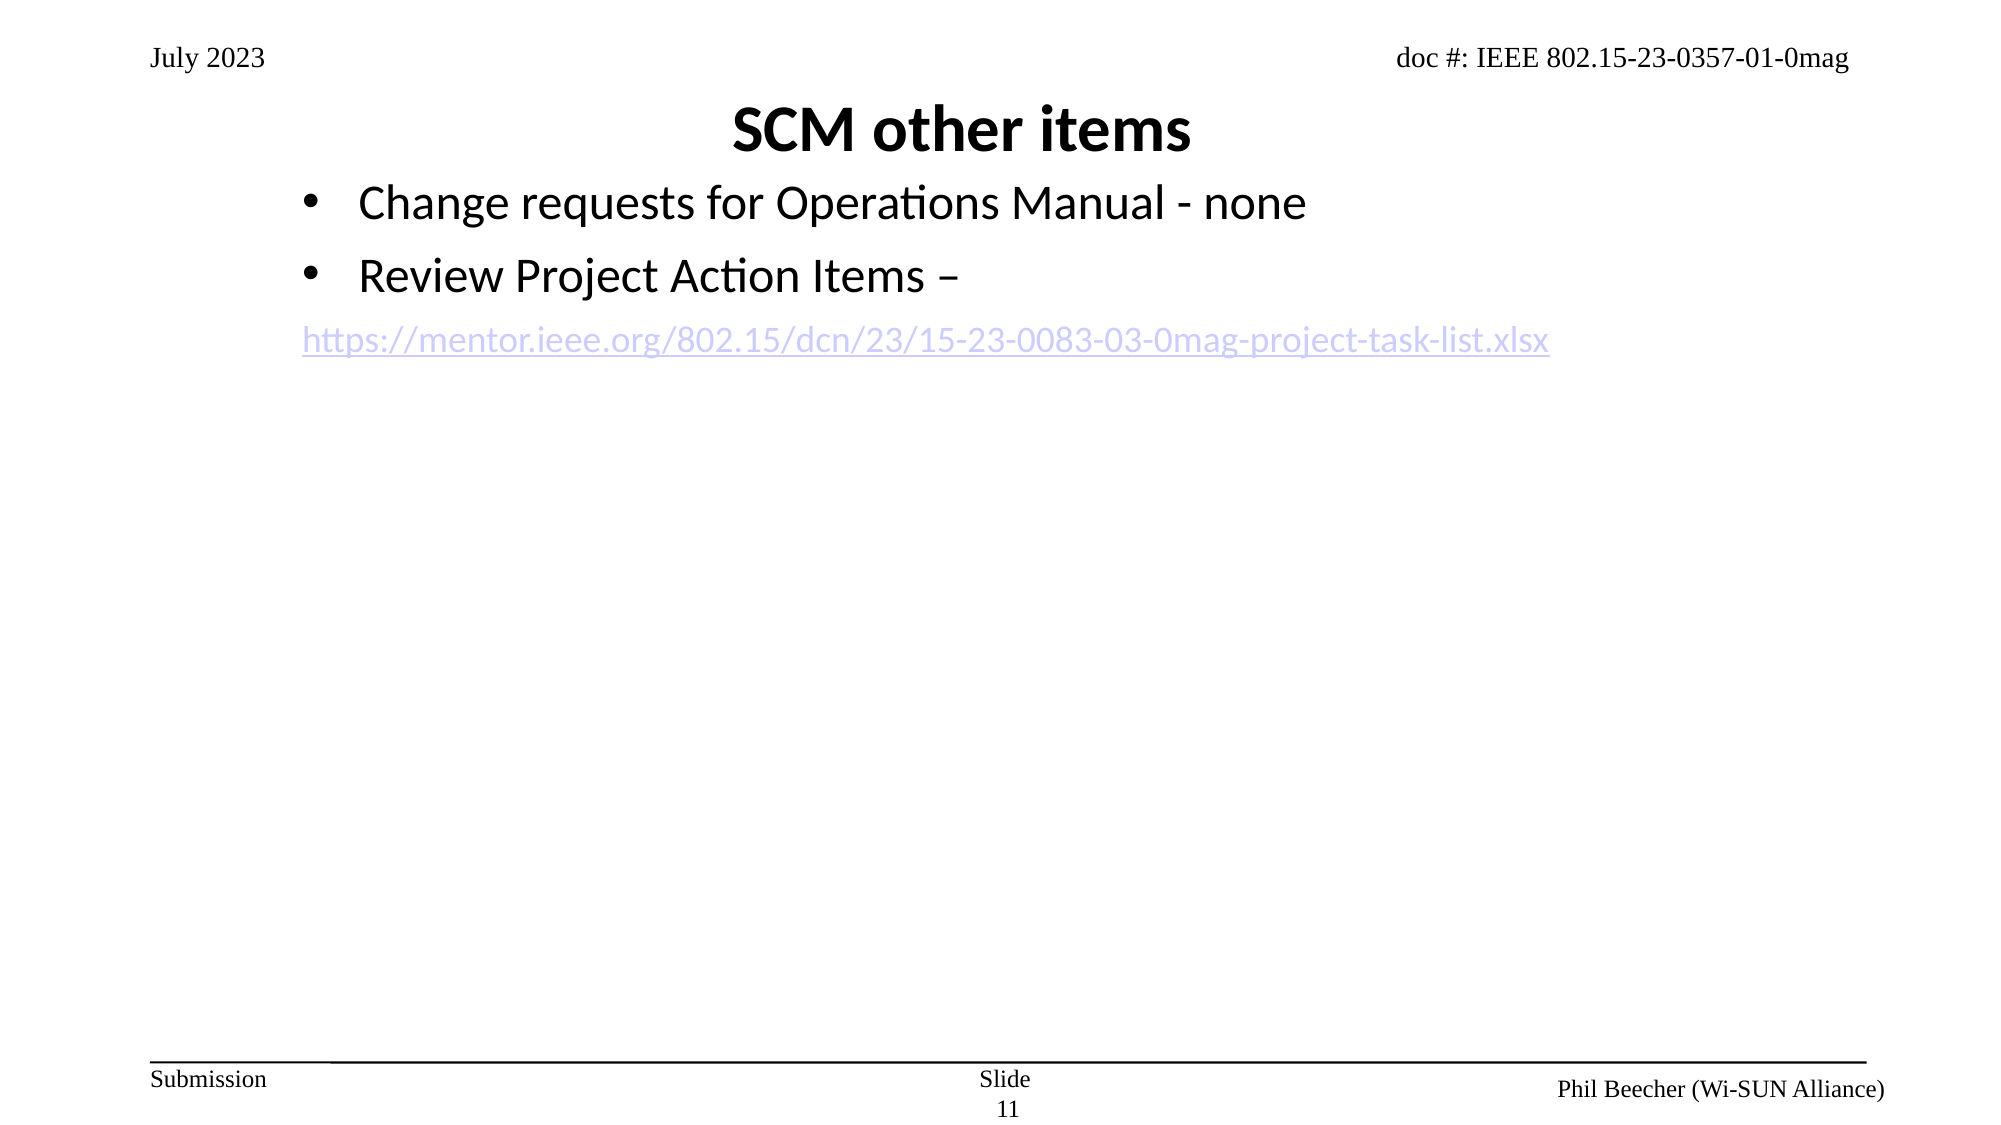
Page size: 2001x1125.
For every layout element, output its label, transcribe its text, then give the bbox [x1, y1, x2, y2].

text_box Change requests for Operations Manual - none Review Project Action Items – https://mentor.ieee.org/802.15/dcn/23/15-23-0083-03-0mag-project-task-list.xlsx [287, 162, 1709, 988]
title SCM other items [324, 62, 1600, 162]
footer Phil Beecher (Wi-SUN Alliance) [1387, 1072, 1900, 1103]
slide_number Slide 11 [972, 1061, 1045, 1093]
